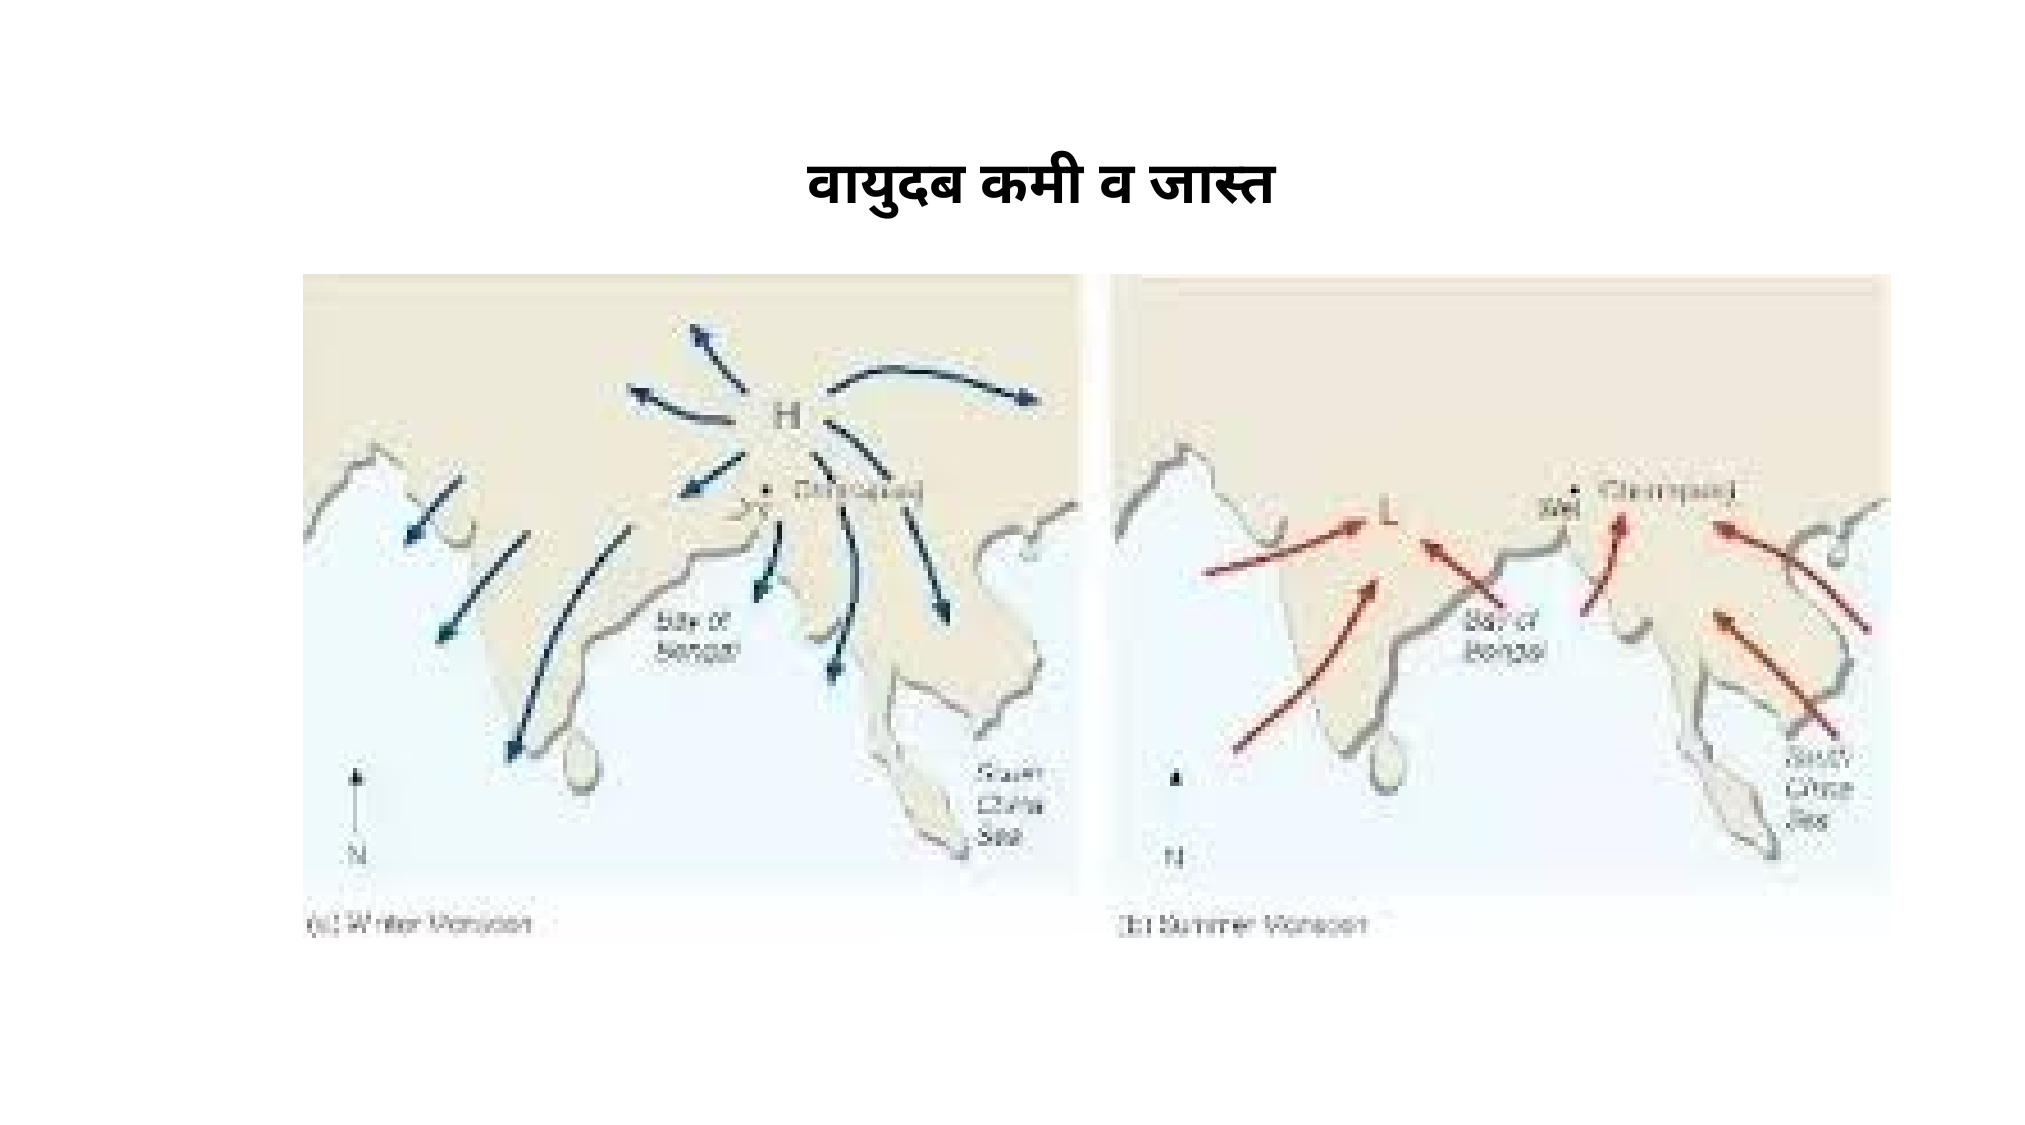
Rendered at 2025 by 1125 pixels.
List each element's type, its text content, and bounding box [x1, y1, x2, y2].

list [303, 274, 1891, 938]
text_box वायुदब कमी व जास्त [793, 137, 1367, 223]
